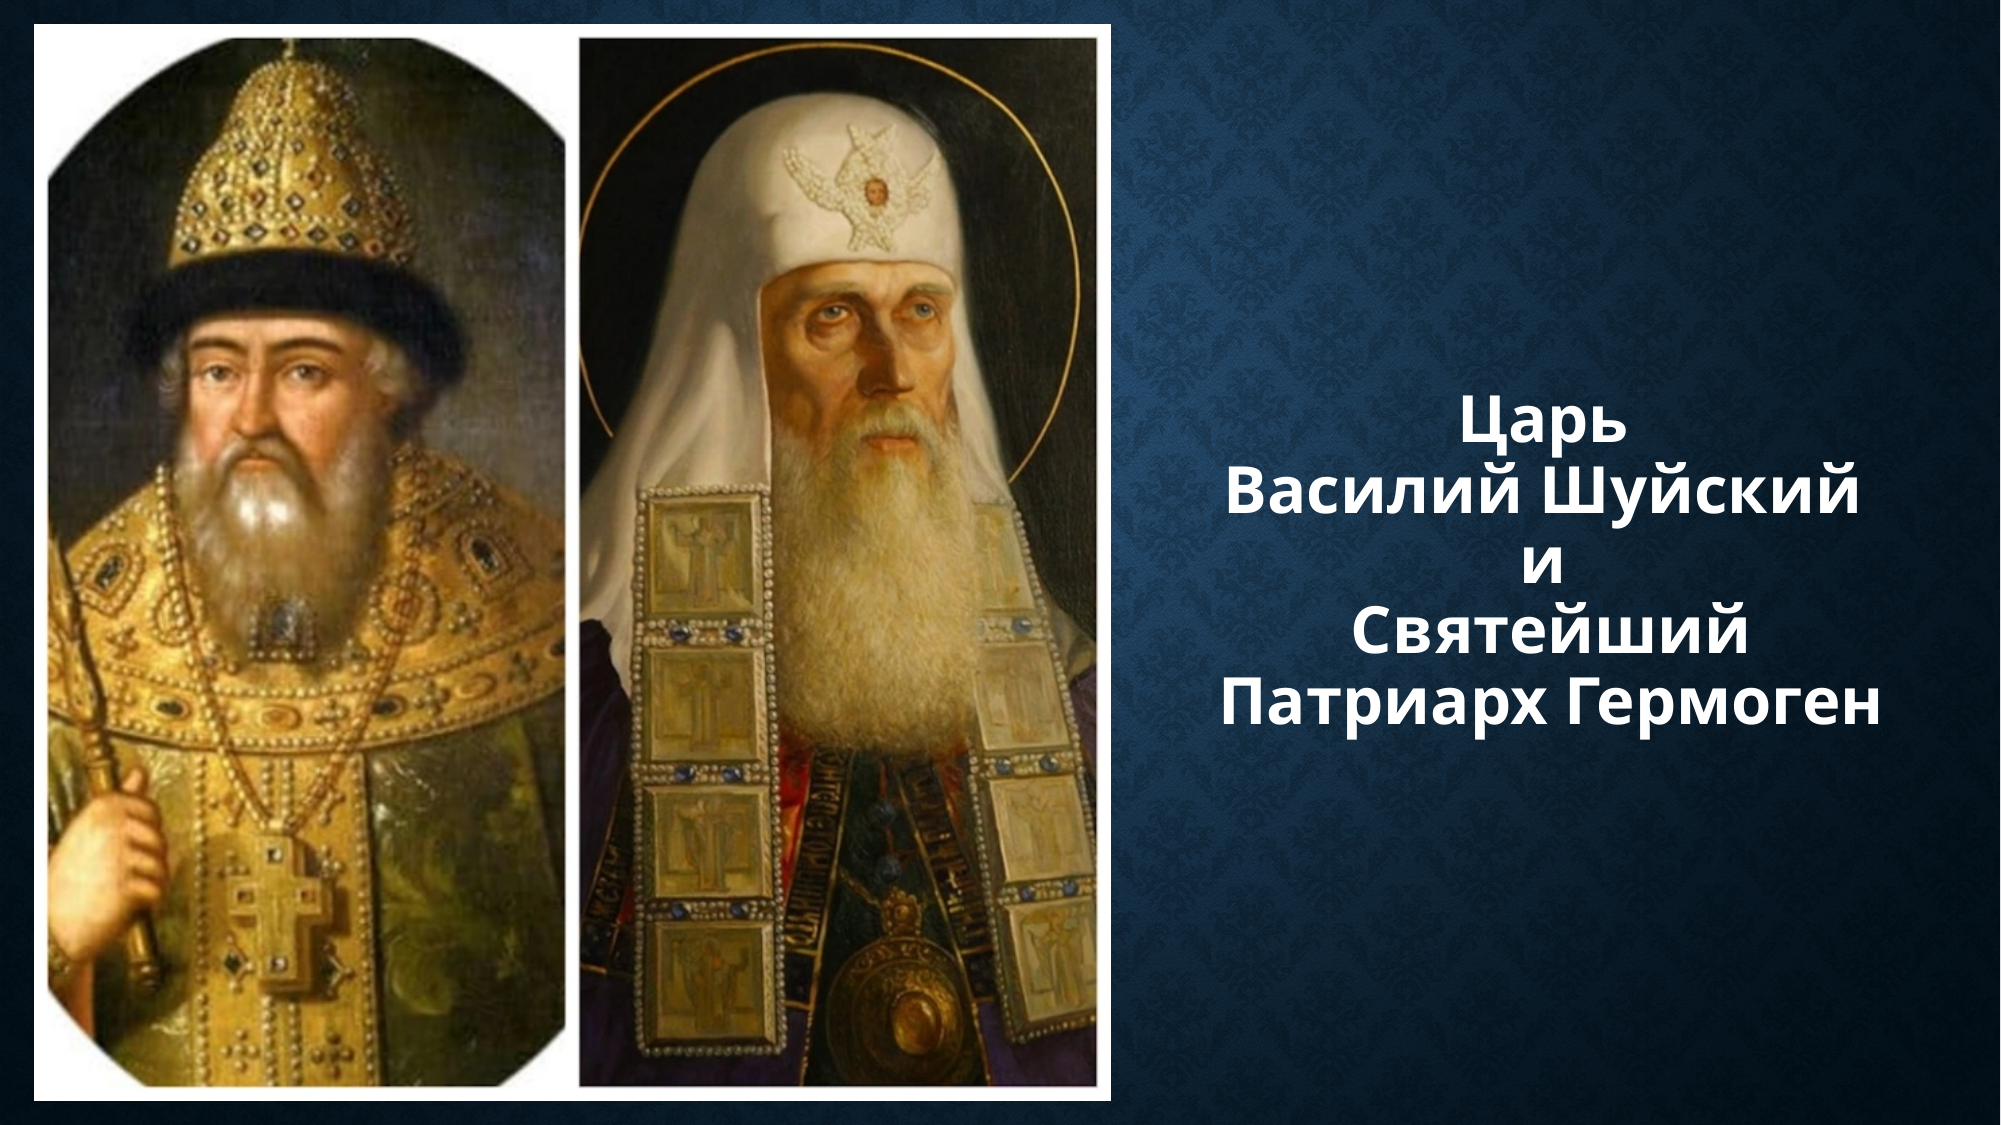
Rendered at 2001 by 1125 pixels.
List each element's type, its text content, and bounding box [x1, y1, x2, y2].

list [33, 23, 1112, 1102]
title Царь Василий Шуйский и Святейший Патриарх Гермоген [1179, 336, 1924, 789]
